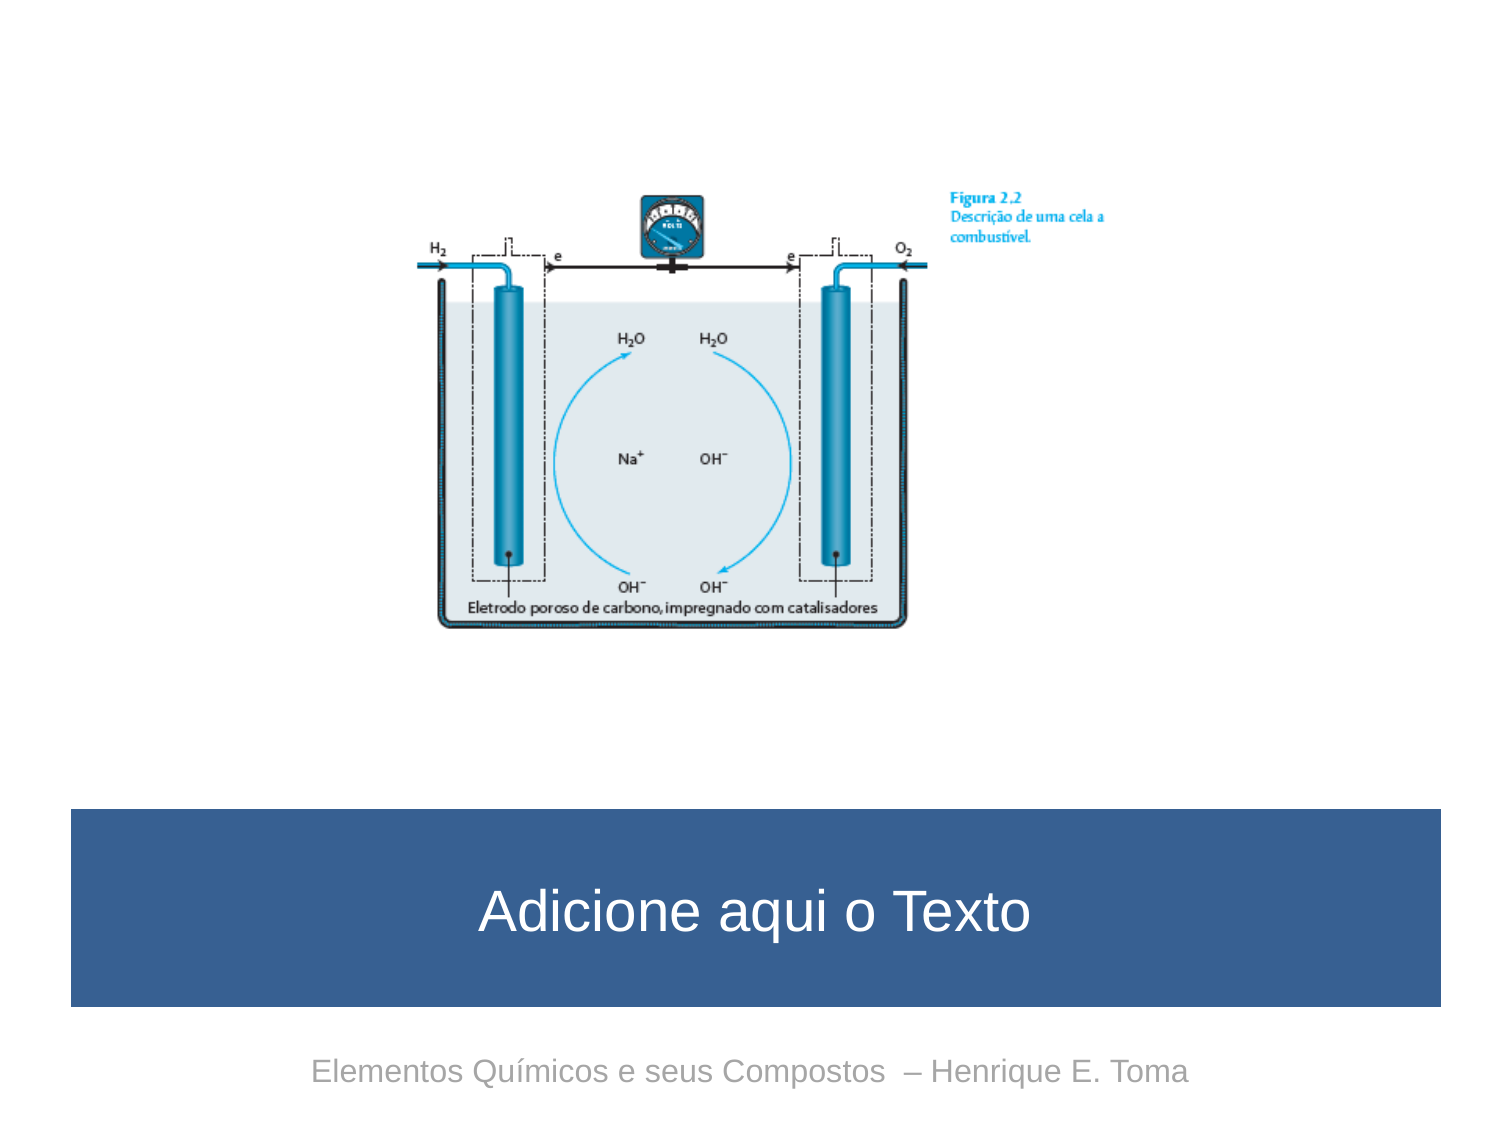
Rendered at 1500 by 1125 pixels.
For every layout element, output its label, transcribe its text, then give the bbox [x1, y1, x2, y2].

picture [394, 172, 1117, 655]
footer Elementos Químicos e seus Compostos – Henrique E. Toma [0, 1042, 1500, 1103]
text_box Adicione aqui o Texto [70, 808, 1442, 1008]
